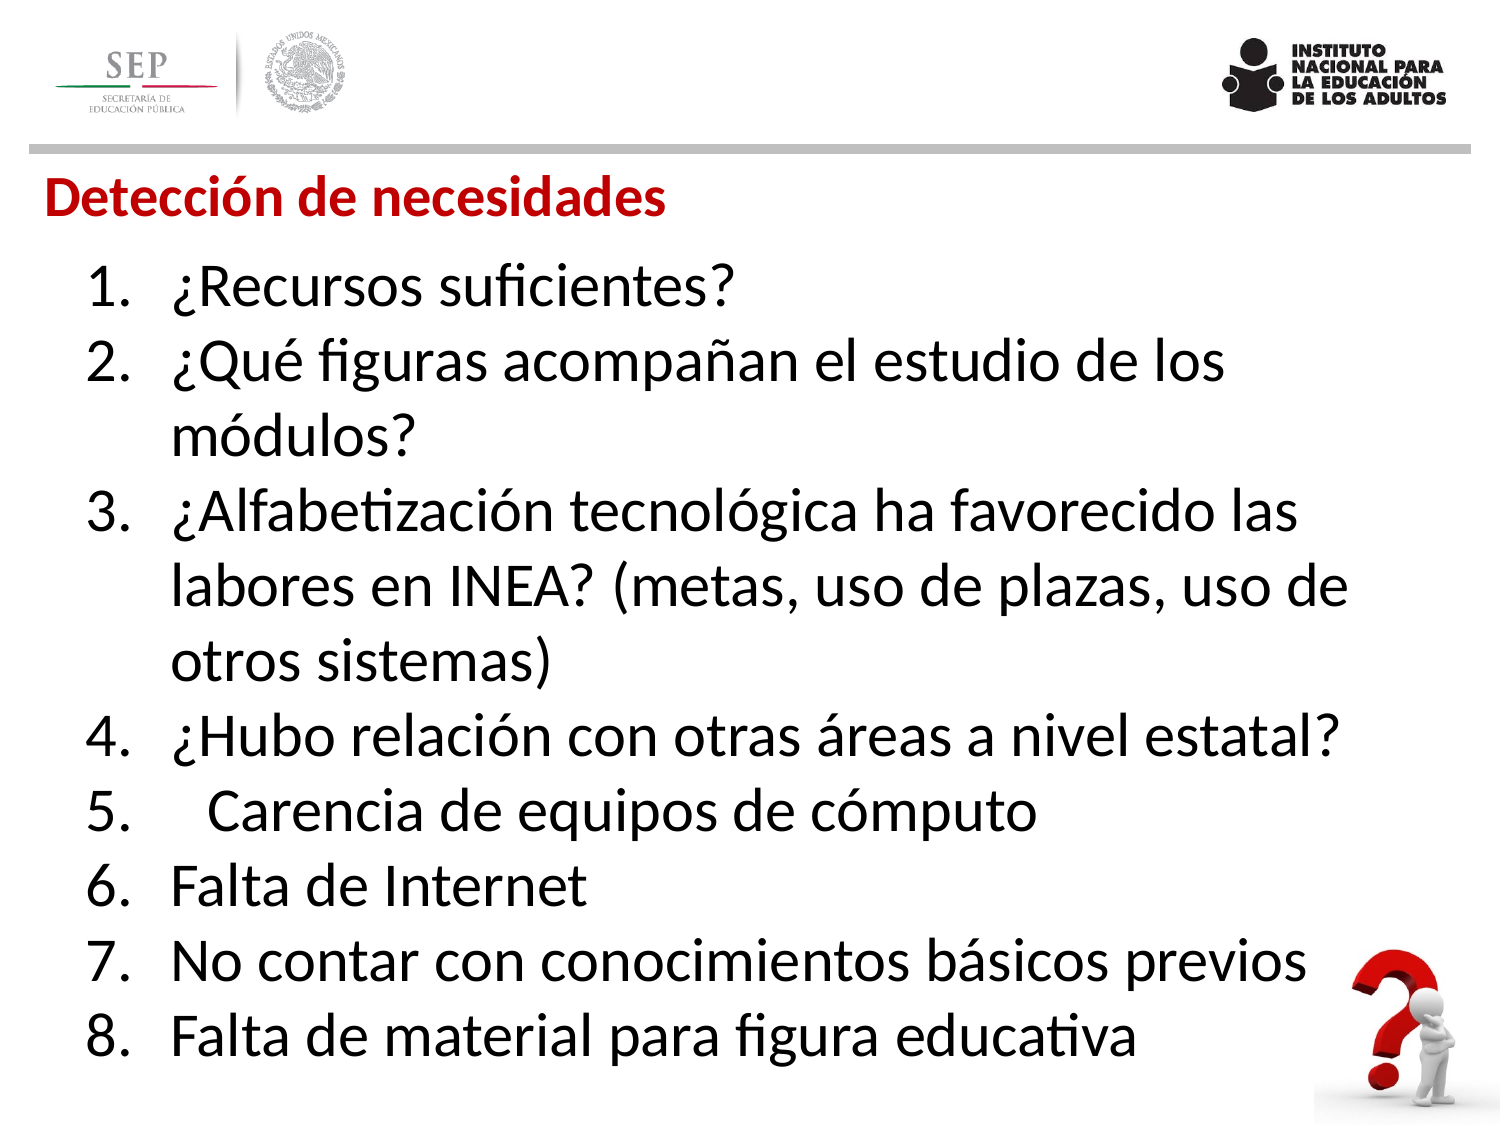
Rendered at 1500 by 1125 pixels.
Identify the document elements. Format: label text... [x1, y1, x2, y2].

text_box ¿Recursos suficientes? ¿Qué figuras acompañan el estudio de los módulos? ¿Alfabetización tecnológica ha favorecido las labores en INEA? (metas, uso de plazas, uso de otros sistemas) ¿Hubo relación con otras áreas a nivel estatal? Carencia de equipos de cómputo Falta de Internet No contar con conocimientos básicos previos Falta de material para figura educativa [70, 236, 1430, 1125]
picture [1314, 939, 1500, 1125]
picture [1222, 38, 1446, 112]
text_box Detección de necesidades [29, 151, 807, 236]
picture [53, 24, 347, 126]
